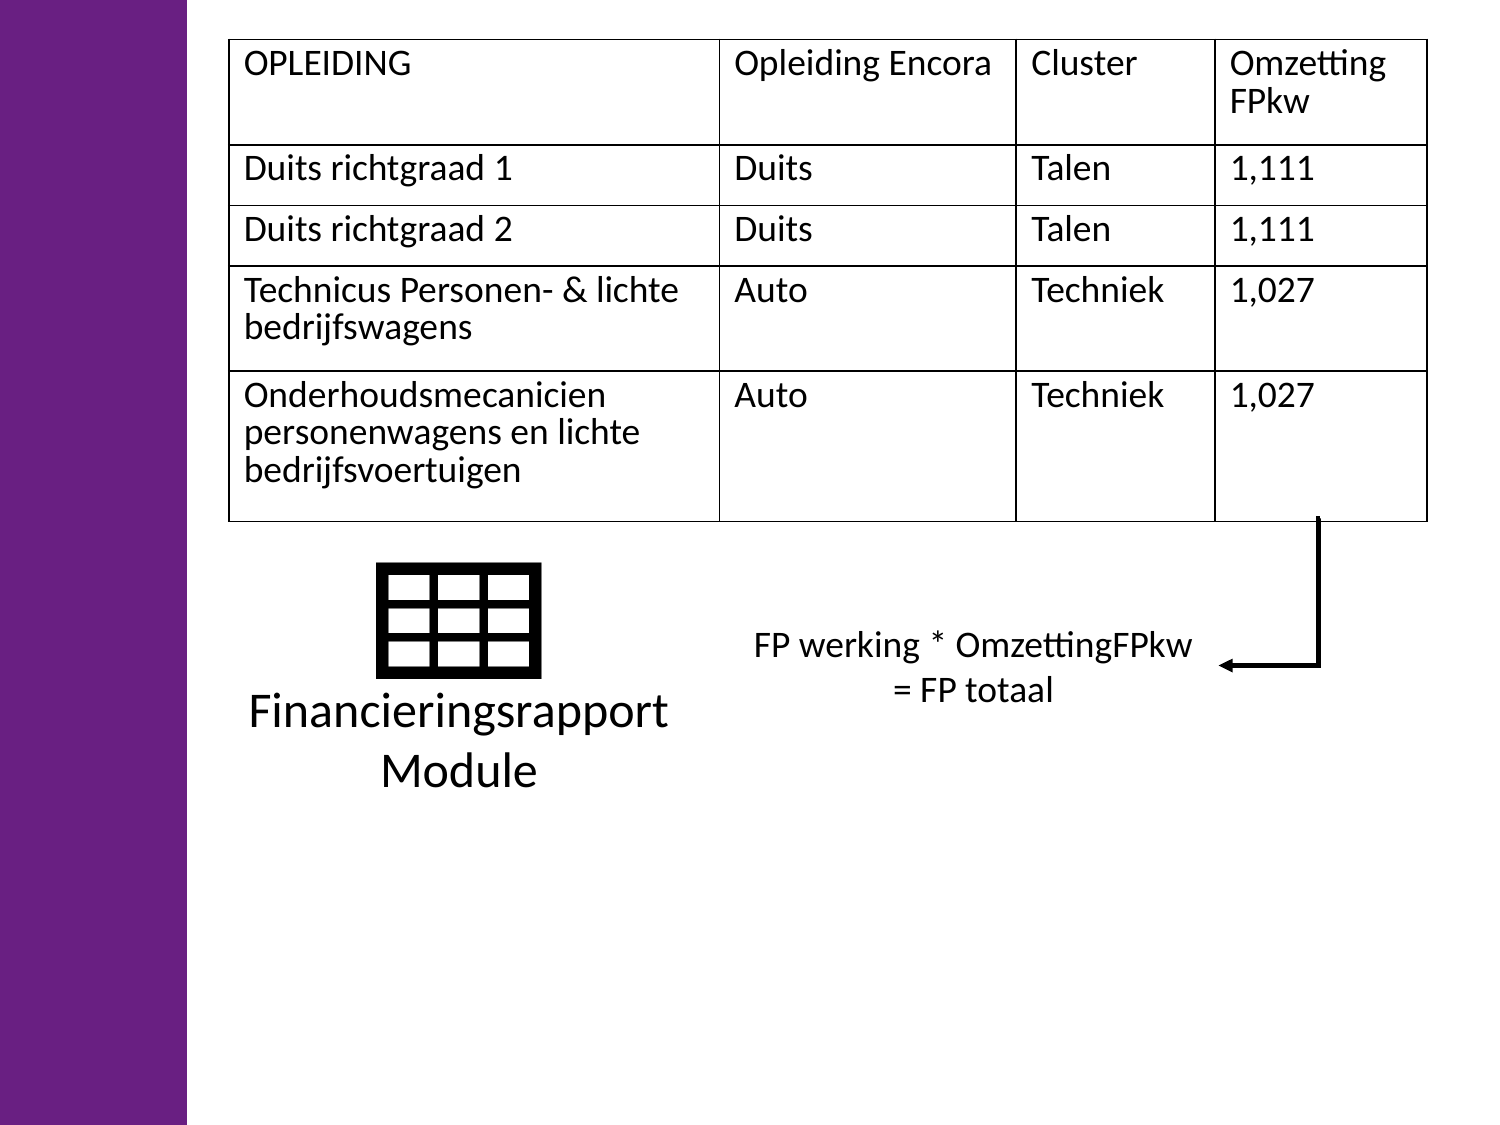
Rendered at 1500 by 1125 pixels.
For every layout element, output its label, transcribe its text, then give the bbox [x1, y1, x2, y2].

table_cell Duits richtgraad 1 [230, 146, 719, 205]
table_cell Duits [720, 146, 1015, 205]
table_cell Duits [720, 206, 1015, 265]
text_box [1187, 550, 1350, 651]
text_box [228, 521, 689, 807]
text_box FP werking * OmzettingFPkw = FP totaal [728, 613, 1219, 718]
table_cell 1,111 [1216, 146, 1426, 205]
table_header OPLEIDING [230, 40, 719, 144]
table_cell Techniek [1017, 372, 1214, 521]
table_cell Techniek [1017, 267, 1214, 370]
table_cell Talen [1017, 146, 1214, 205]
table_cell Talen [1017, 206, 1214, 265]
table_header Omzetting FPkw [1216, 40, 1426, 144]
table_cell Onderhoudsmecanicien personenwagens en lichte bedrijfsvoertuigen [230, 372, 719, 521]
table_header Cluster [1017, 40, 1214, 144]
table_cell Technicus Personen- & lichte bedrijfswagens [230, 267, 719, 370]
table_cell Auto [720, 267, 1015, 370]
table_cell 1,027 [1216, 267, 1426, 370]
table_cell Duits richtgraad 2 [230, 206, 719, 265]
table_header Opleiding Encora [720, 40, 1015, 144]
table_cell 1,027 [1216, 372, 1426, 521]
table_cell 1,111 [1216, 206, 1426, 265]
table_cell Auto [720, 372, 1015, 521]
